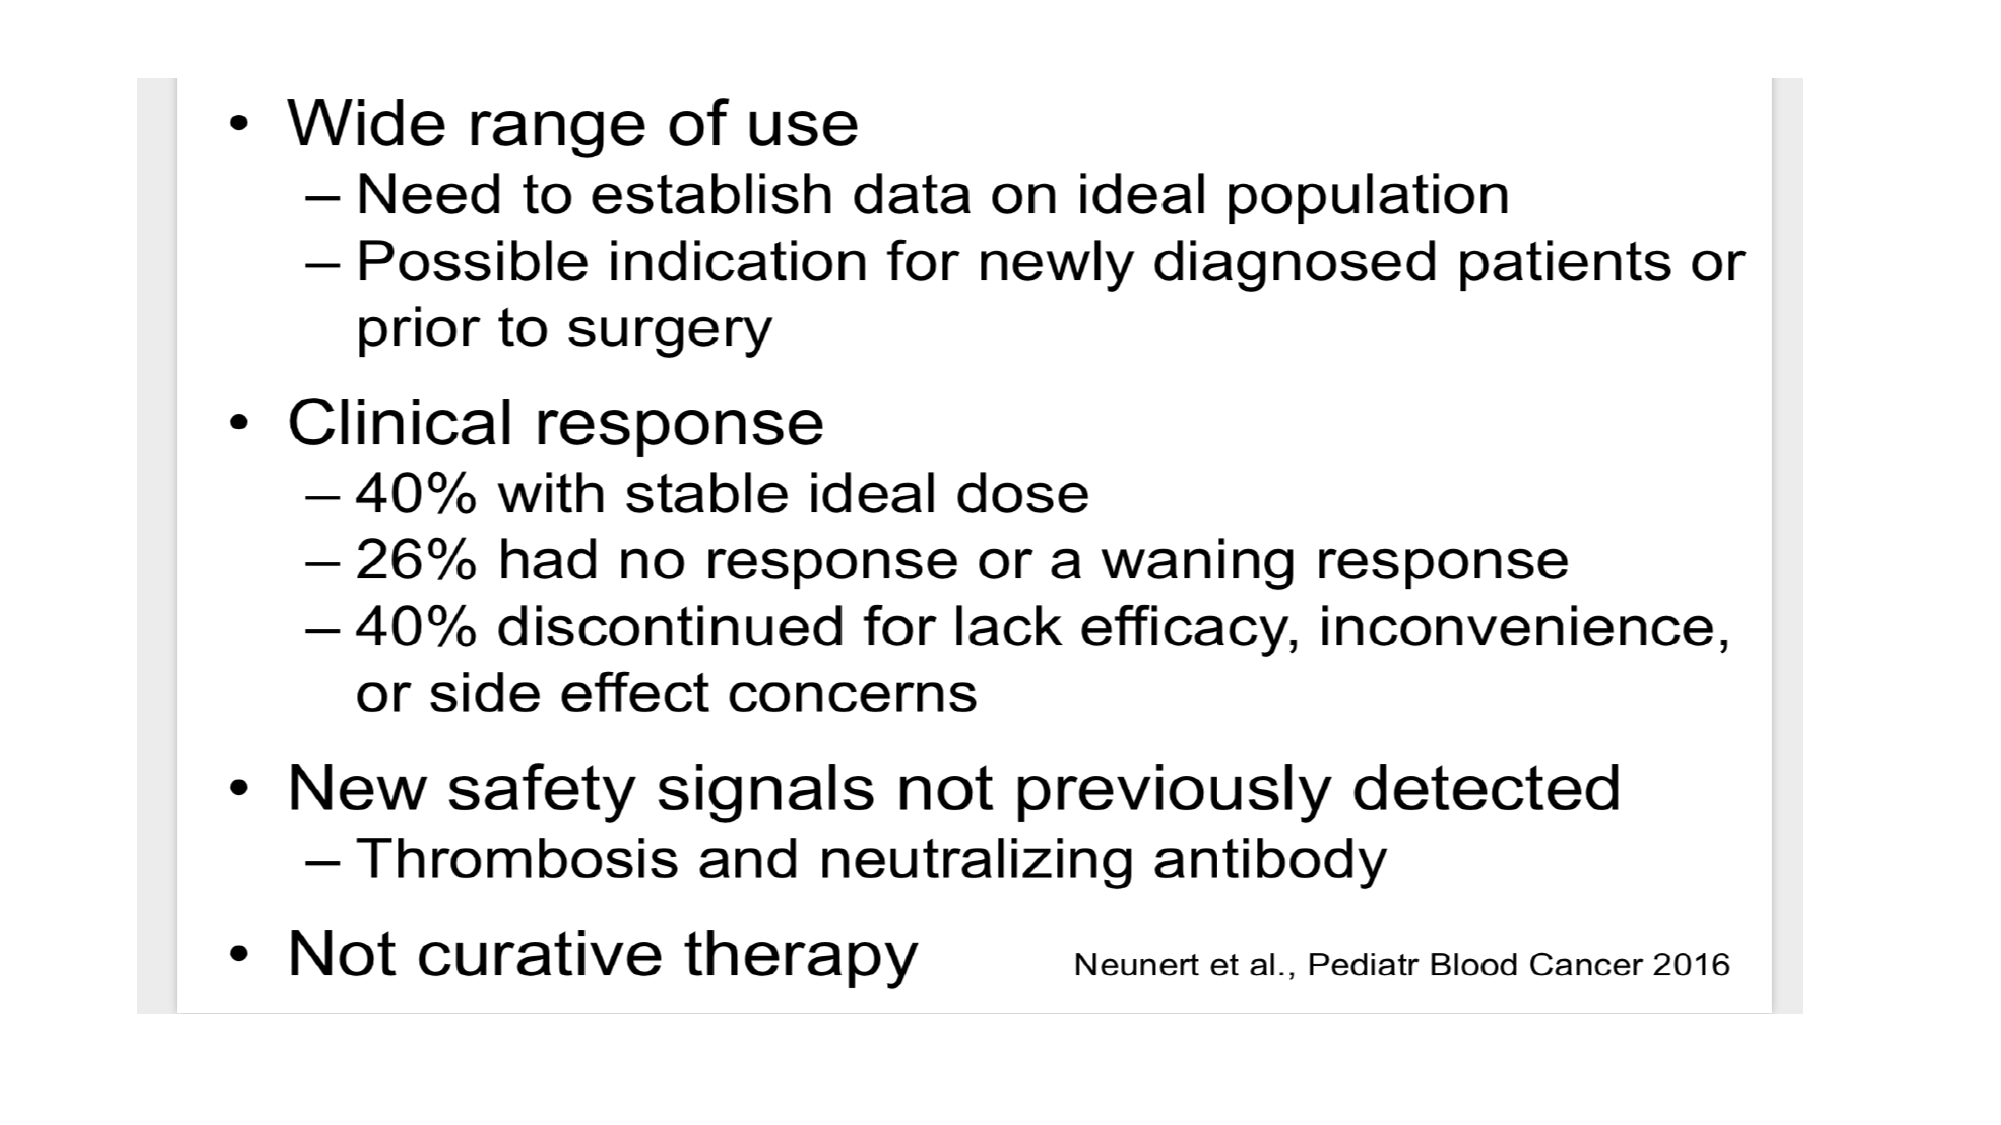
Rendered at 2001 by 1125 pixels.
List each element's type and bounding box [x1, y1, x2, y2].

list [137, 78, 1803, 1014]
